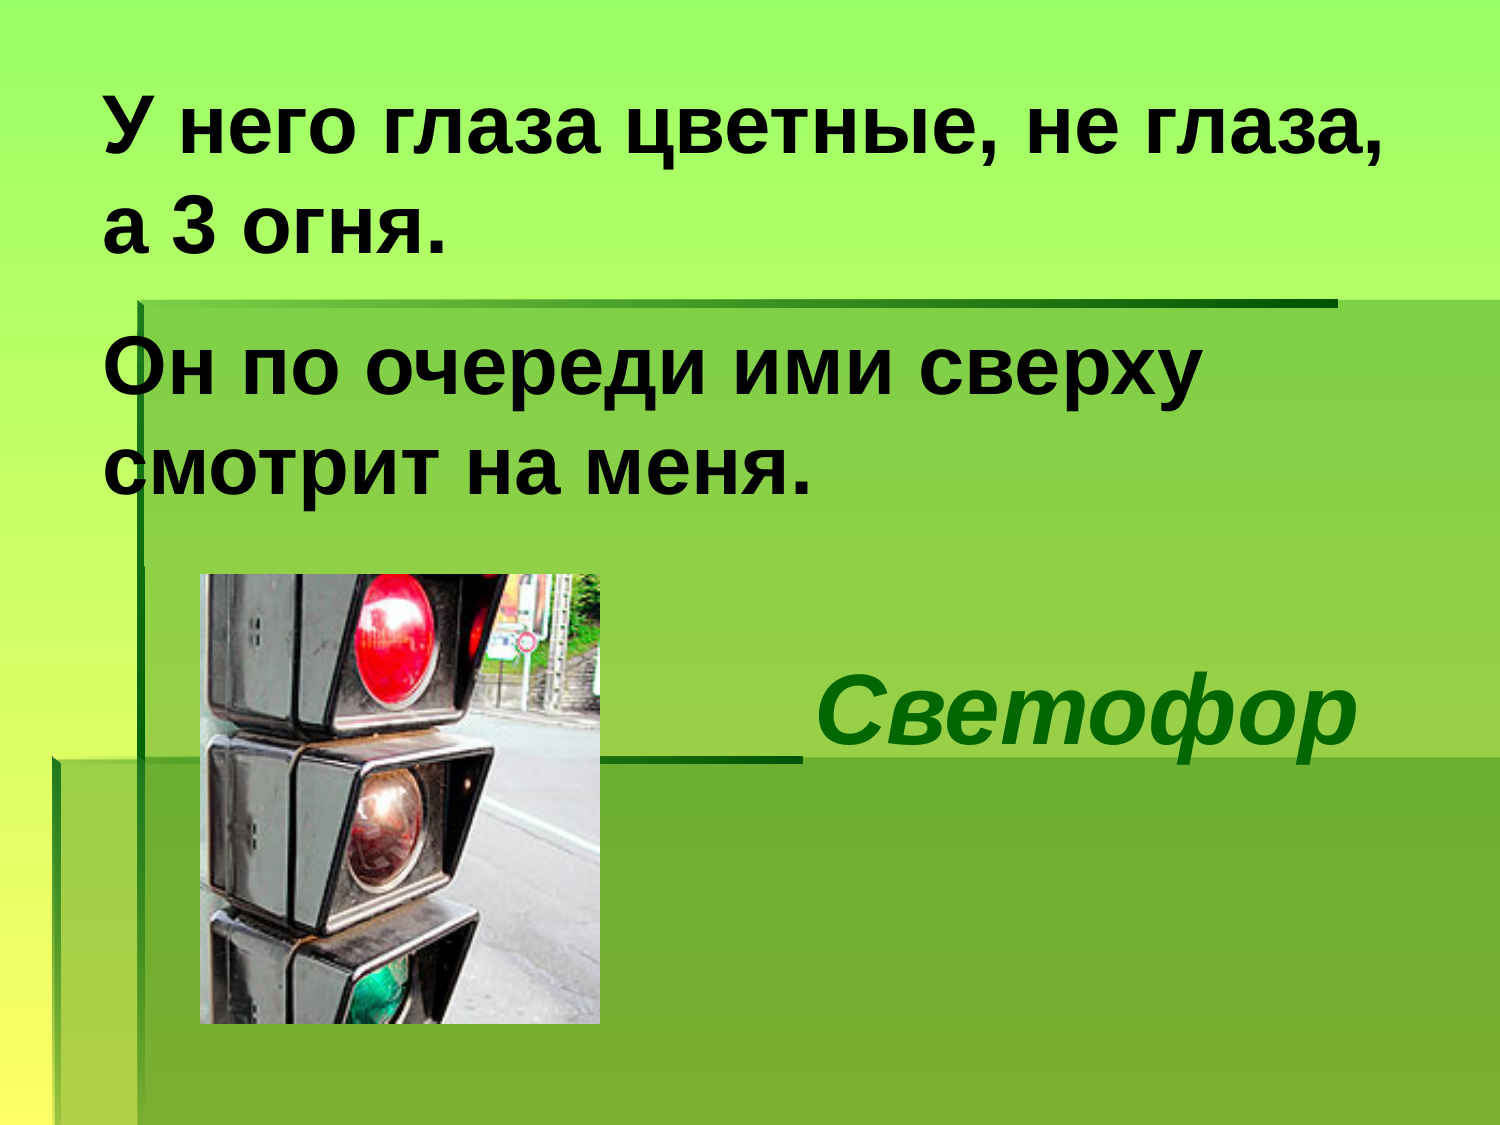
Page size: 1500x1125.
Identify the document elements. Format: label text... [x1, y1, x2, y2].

text_box У него глаза цветные, не глаза, а 3 огня. Он по очереди ими сверху смотрит на меня. [87, 62, 1438, 519]
text_box Светофор [800, 637, 1438, 773]
picture [199, 574, 601, 1024]
